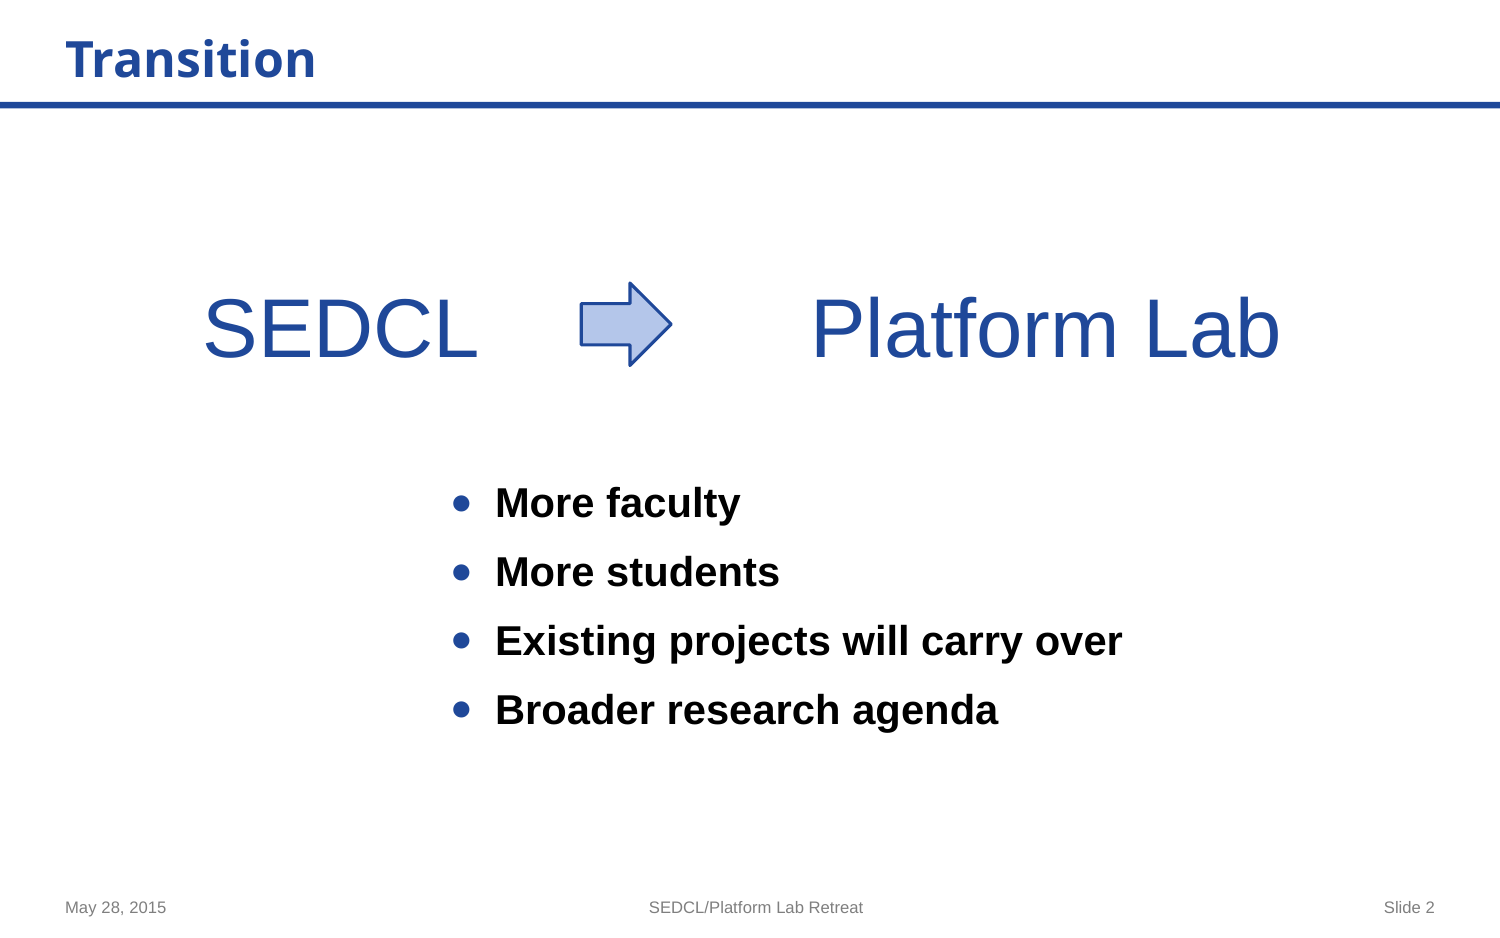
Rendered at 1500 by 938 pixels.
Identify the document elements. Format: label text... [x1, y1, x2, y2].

footer SEDCL/Platform Lab Retreat [474, 886, 1038, 928]
title Transition [50, 16, 1450, 100]
text_box [579, 281, 674, 368]
text_box SEDCL [195, 273, 488, 374]
slide_number Slide 2 [1074, 886, 1450, 928]
text_box Platform Lab [765, 273, 1328, 374]
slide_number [50, 886, 425, 928]
list More faculty More students Existing projects will carry over Broader research agenda [435, 468, 1223, 740]
